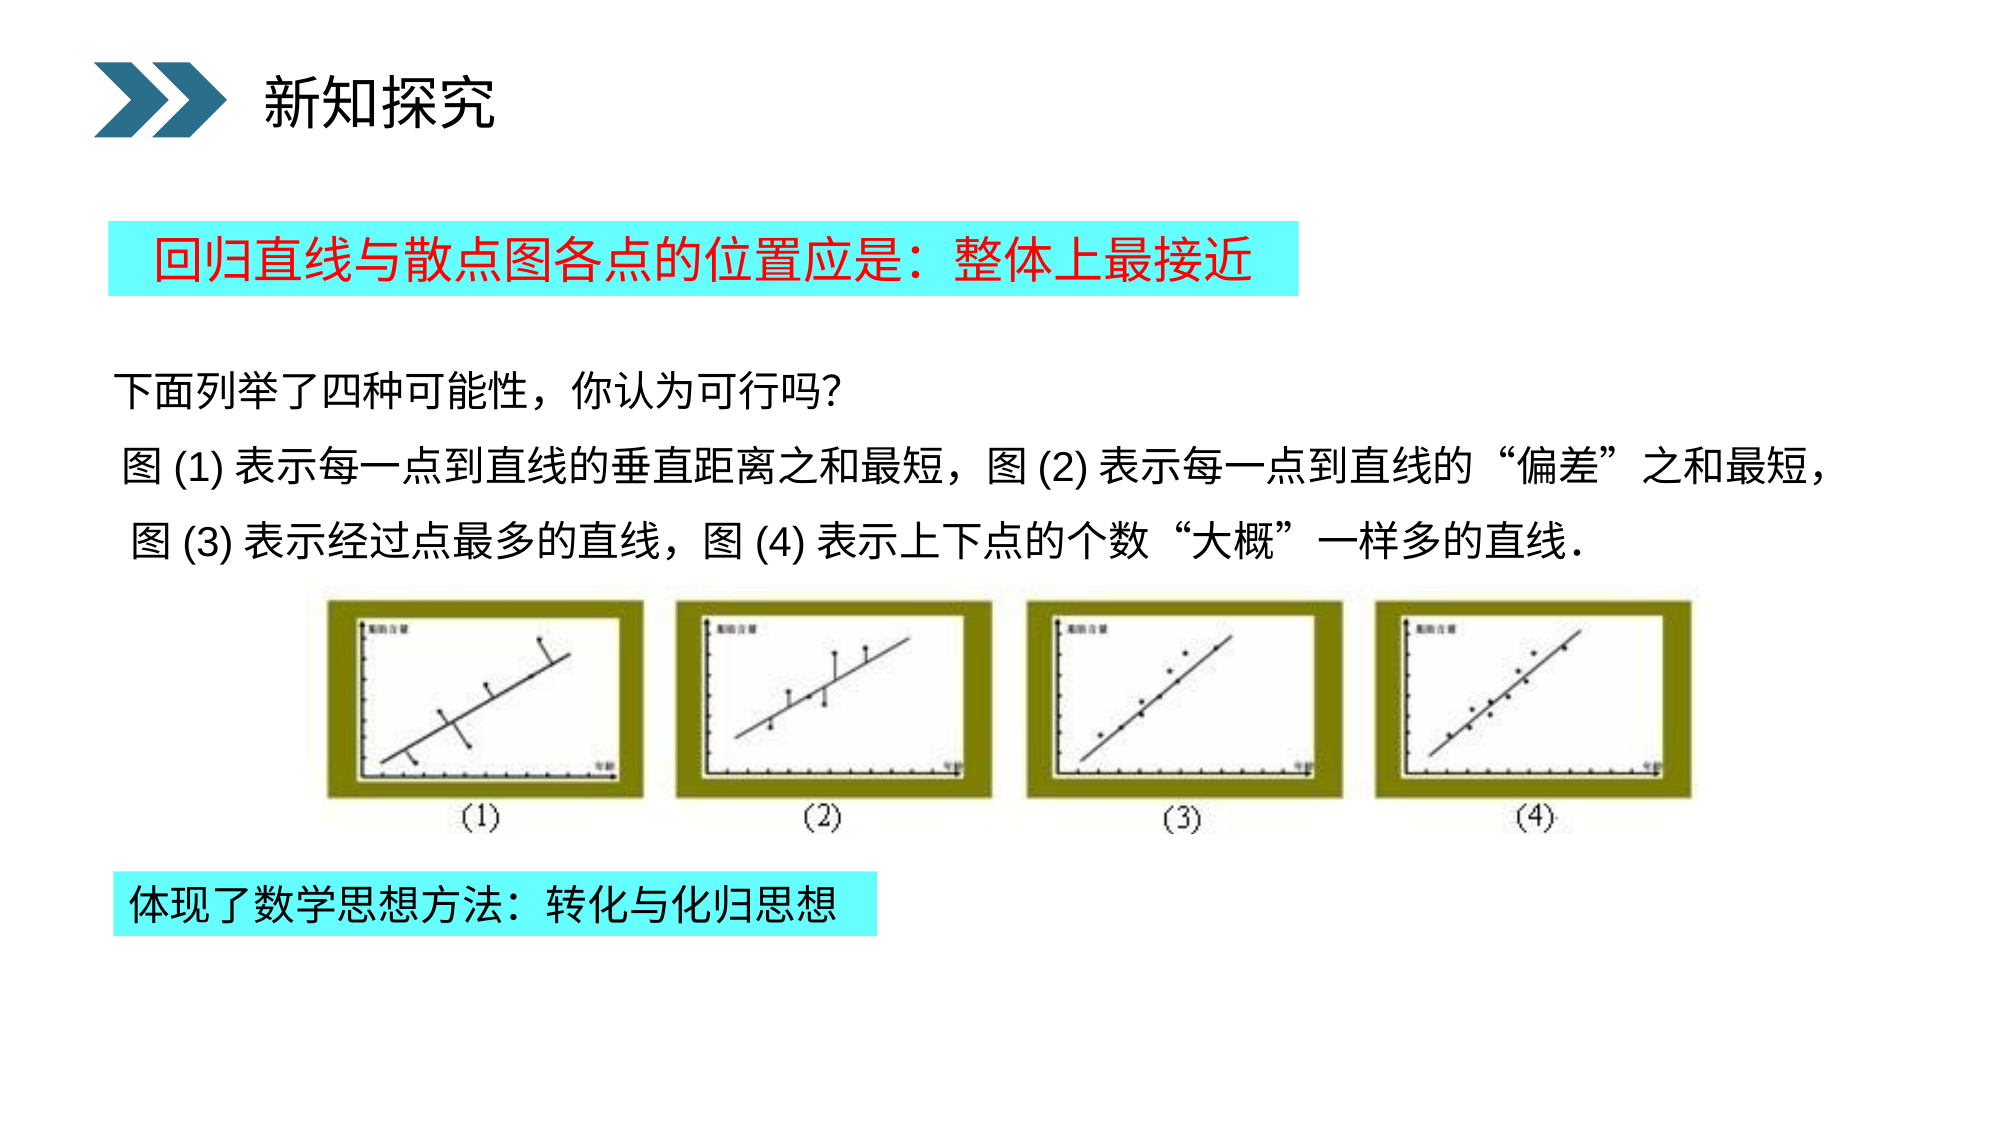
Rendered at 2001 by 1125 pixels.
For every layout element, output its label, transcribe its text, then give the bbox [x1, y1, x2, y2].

text_box 下面列举了四种可能性，你认为可行吗？ 图(1)表示每一点到直线的垂直距离之和最短，图(2)表示每一点到直线的“偏差”之和最短，图(3)表示经过点最多的直线，图(4)表示上下点的个数“大概”一样多的直线． [59, 331, 1890, 572]
picture [305, 585, 1699, 834]
text_box 体现了数学思想方法：转化与化归思想 [113, 871, 878, 937]
text_box 新知探究 [248, 66, 1088, 137]
text_box 回归直线与散点图各点的位置应是：整体上最接近 [108, 221, 1299, 296]
